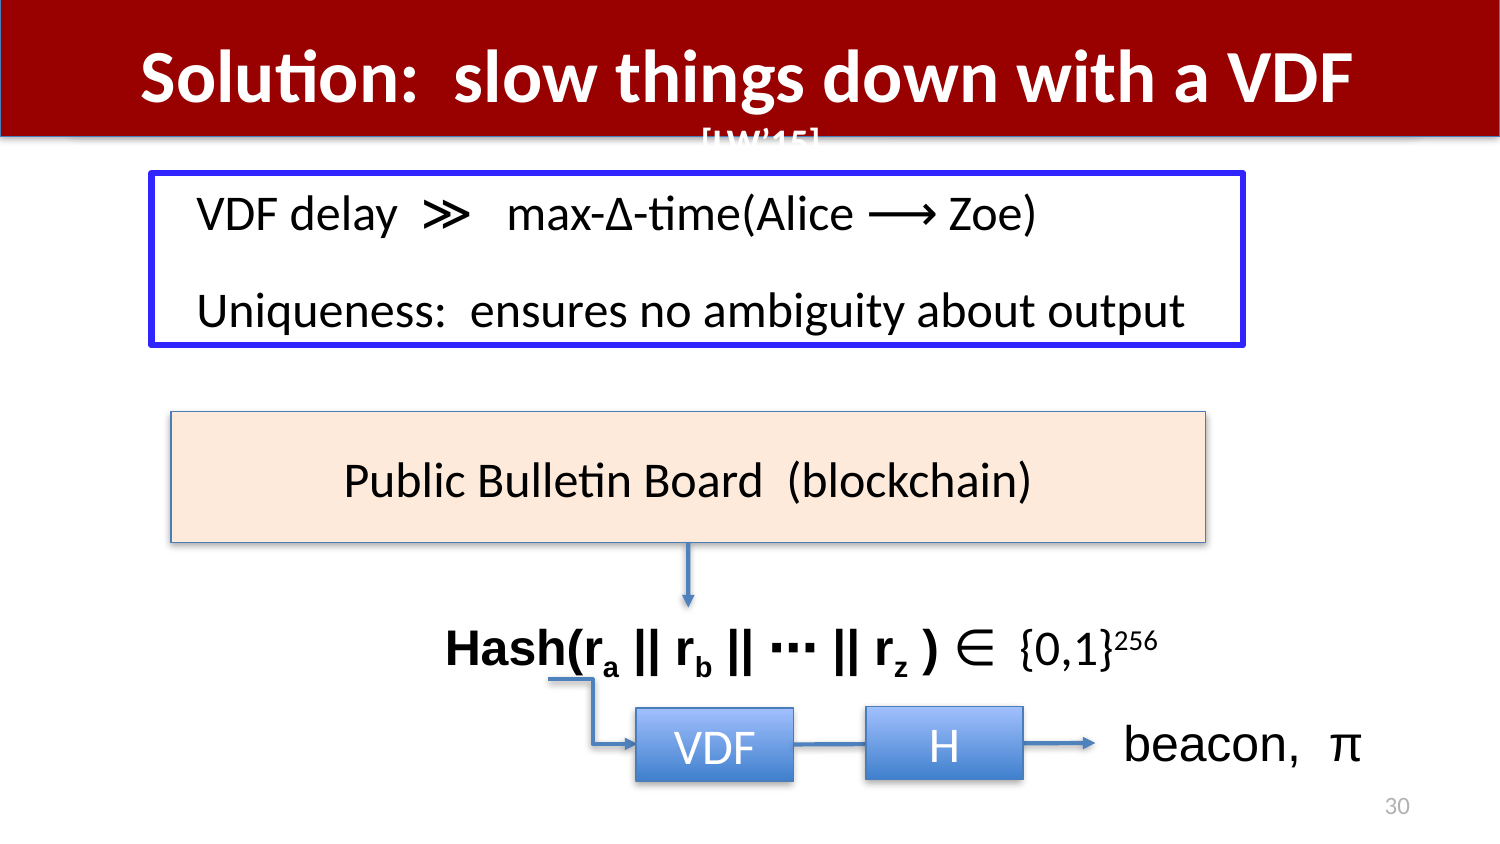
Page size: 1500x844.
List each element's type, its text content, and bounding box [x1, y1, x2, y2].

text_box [793, 703, 1381, 780]
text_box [547, 679, 638, 745]
text_box VDF [635, 707, 789, 782]
text_box VDF delay ≫ max-Δ-time(Alice ⟶ Zoe) Uniqueness: ensures no ambiguity about output [151, 173, 1243, 346]
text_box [415, 542, 1211, 684]
title Solution: slow things down with a VDF [LW’15] [66, 20, 1455, 123]
slide_number 30 [1074, 782, 1425, 827]
text_box Public Bulletin Board (blockchain) [170, 411, 1206, 543]
